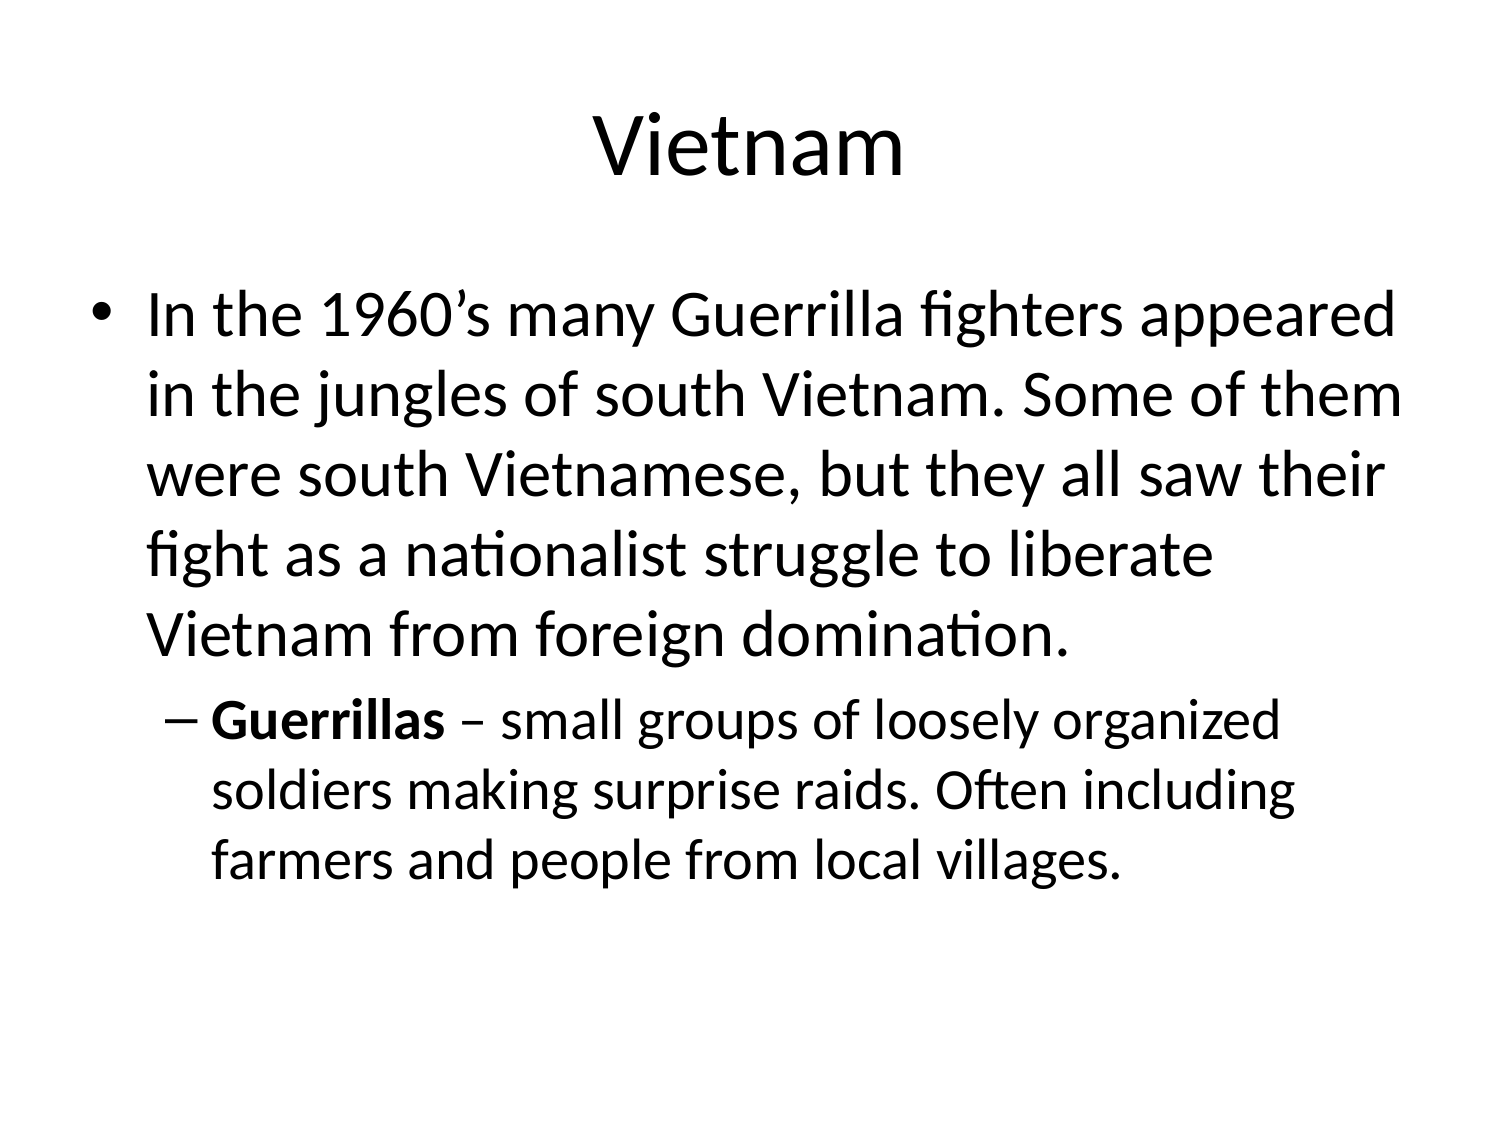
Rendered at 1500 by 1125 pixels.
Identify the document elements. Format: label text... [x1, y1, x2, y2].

title Vietnam [75, 45, 1425, 233]
list In the 1960’s many Guerrilla fighters appeared in the jungles of south Vietnam. Some of them were south Vietnamese, but they all saw their fight as a nationalist struggle to liberate Vietnam from foreign domination. Guerrillas – small groups of loosely organized soldiers making surprise raids. Often including farmers and people from local villages. [75, 262, 1425, 1005]
